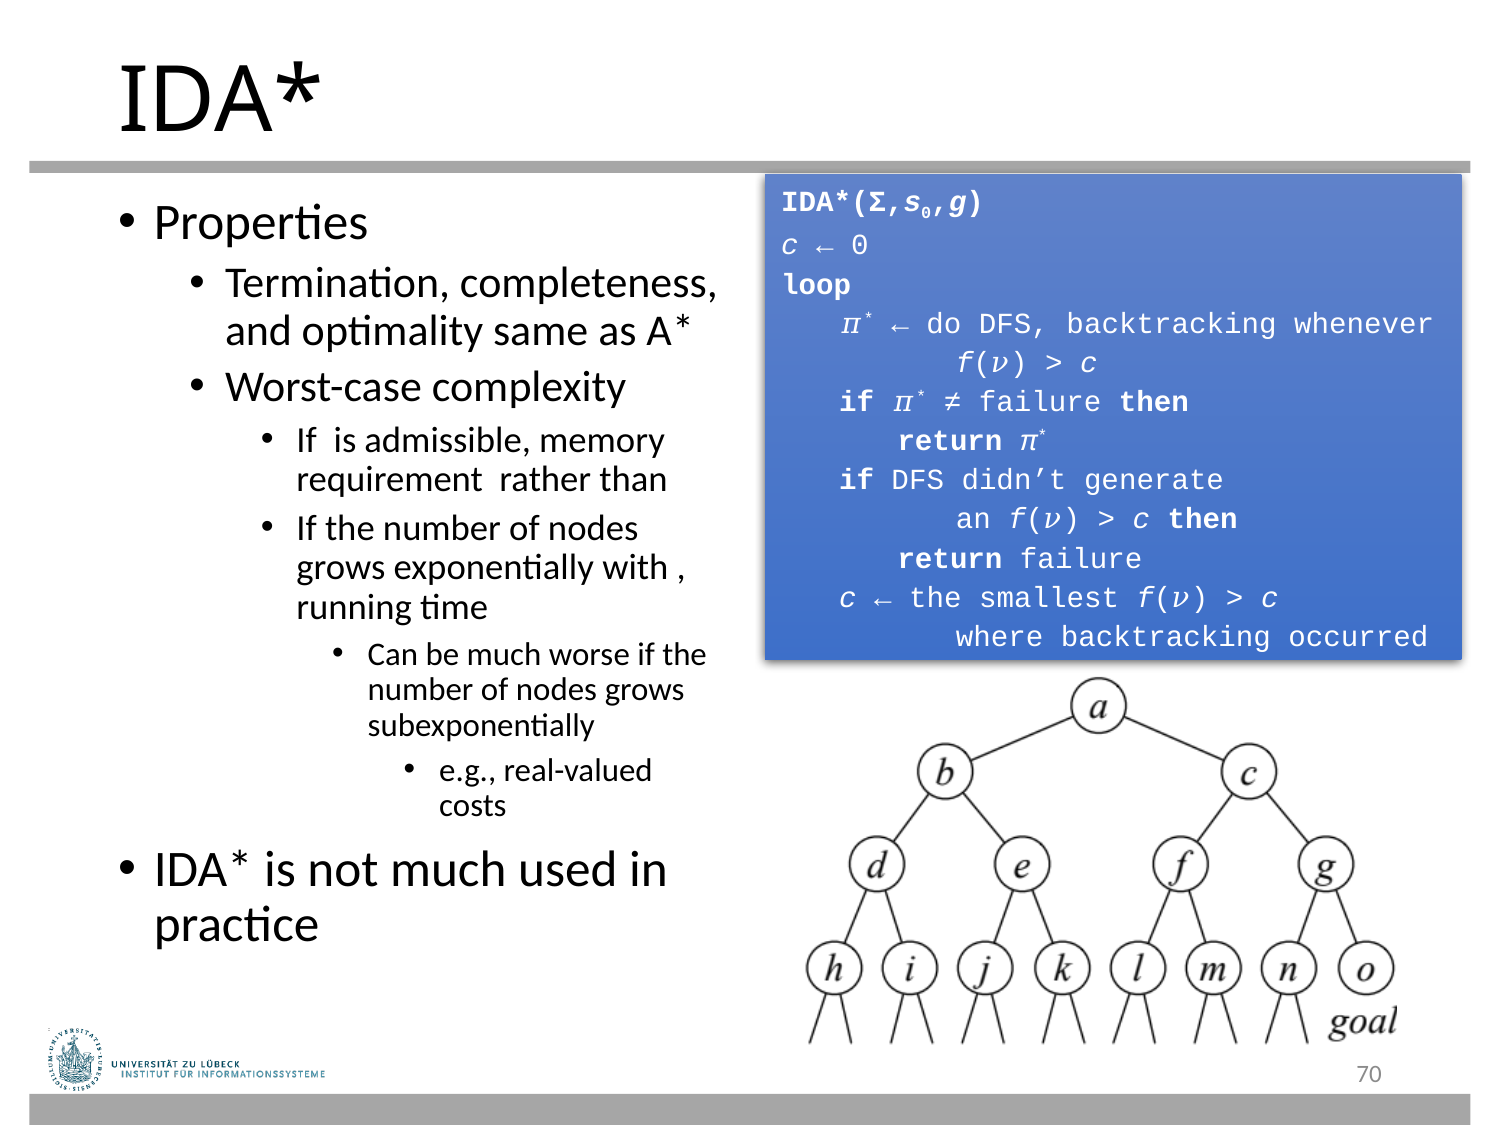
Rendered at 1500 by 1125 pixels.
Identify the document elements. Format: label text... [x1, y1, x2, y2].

slide_number 70 [1059, 1059, 1397, 1103]
title IDA* [103, 42, 1397, 161]
picture [803, 673, 1397, 1059]
text_box IDA*(Σ,s0,g) c ← 0 loop 𝜋* ← do DFS, backtracking whenever f(𝜈) > c if 𝜋* ≠ failure then return π* if DFS didn’t generate an f(𝜈) > c then return failure c ← the smallest f(𝜈) > c where backtracking occurred [765, 174, 1462, 660]
